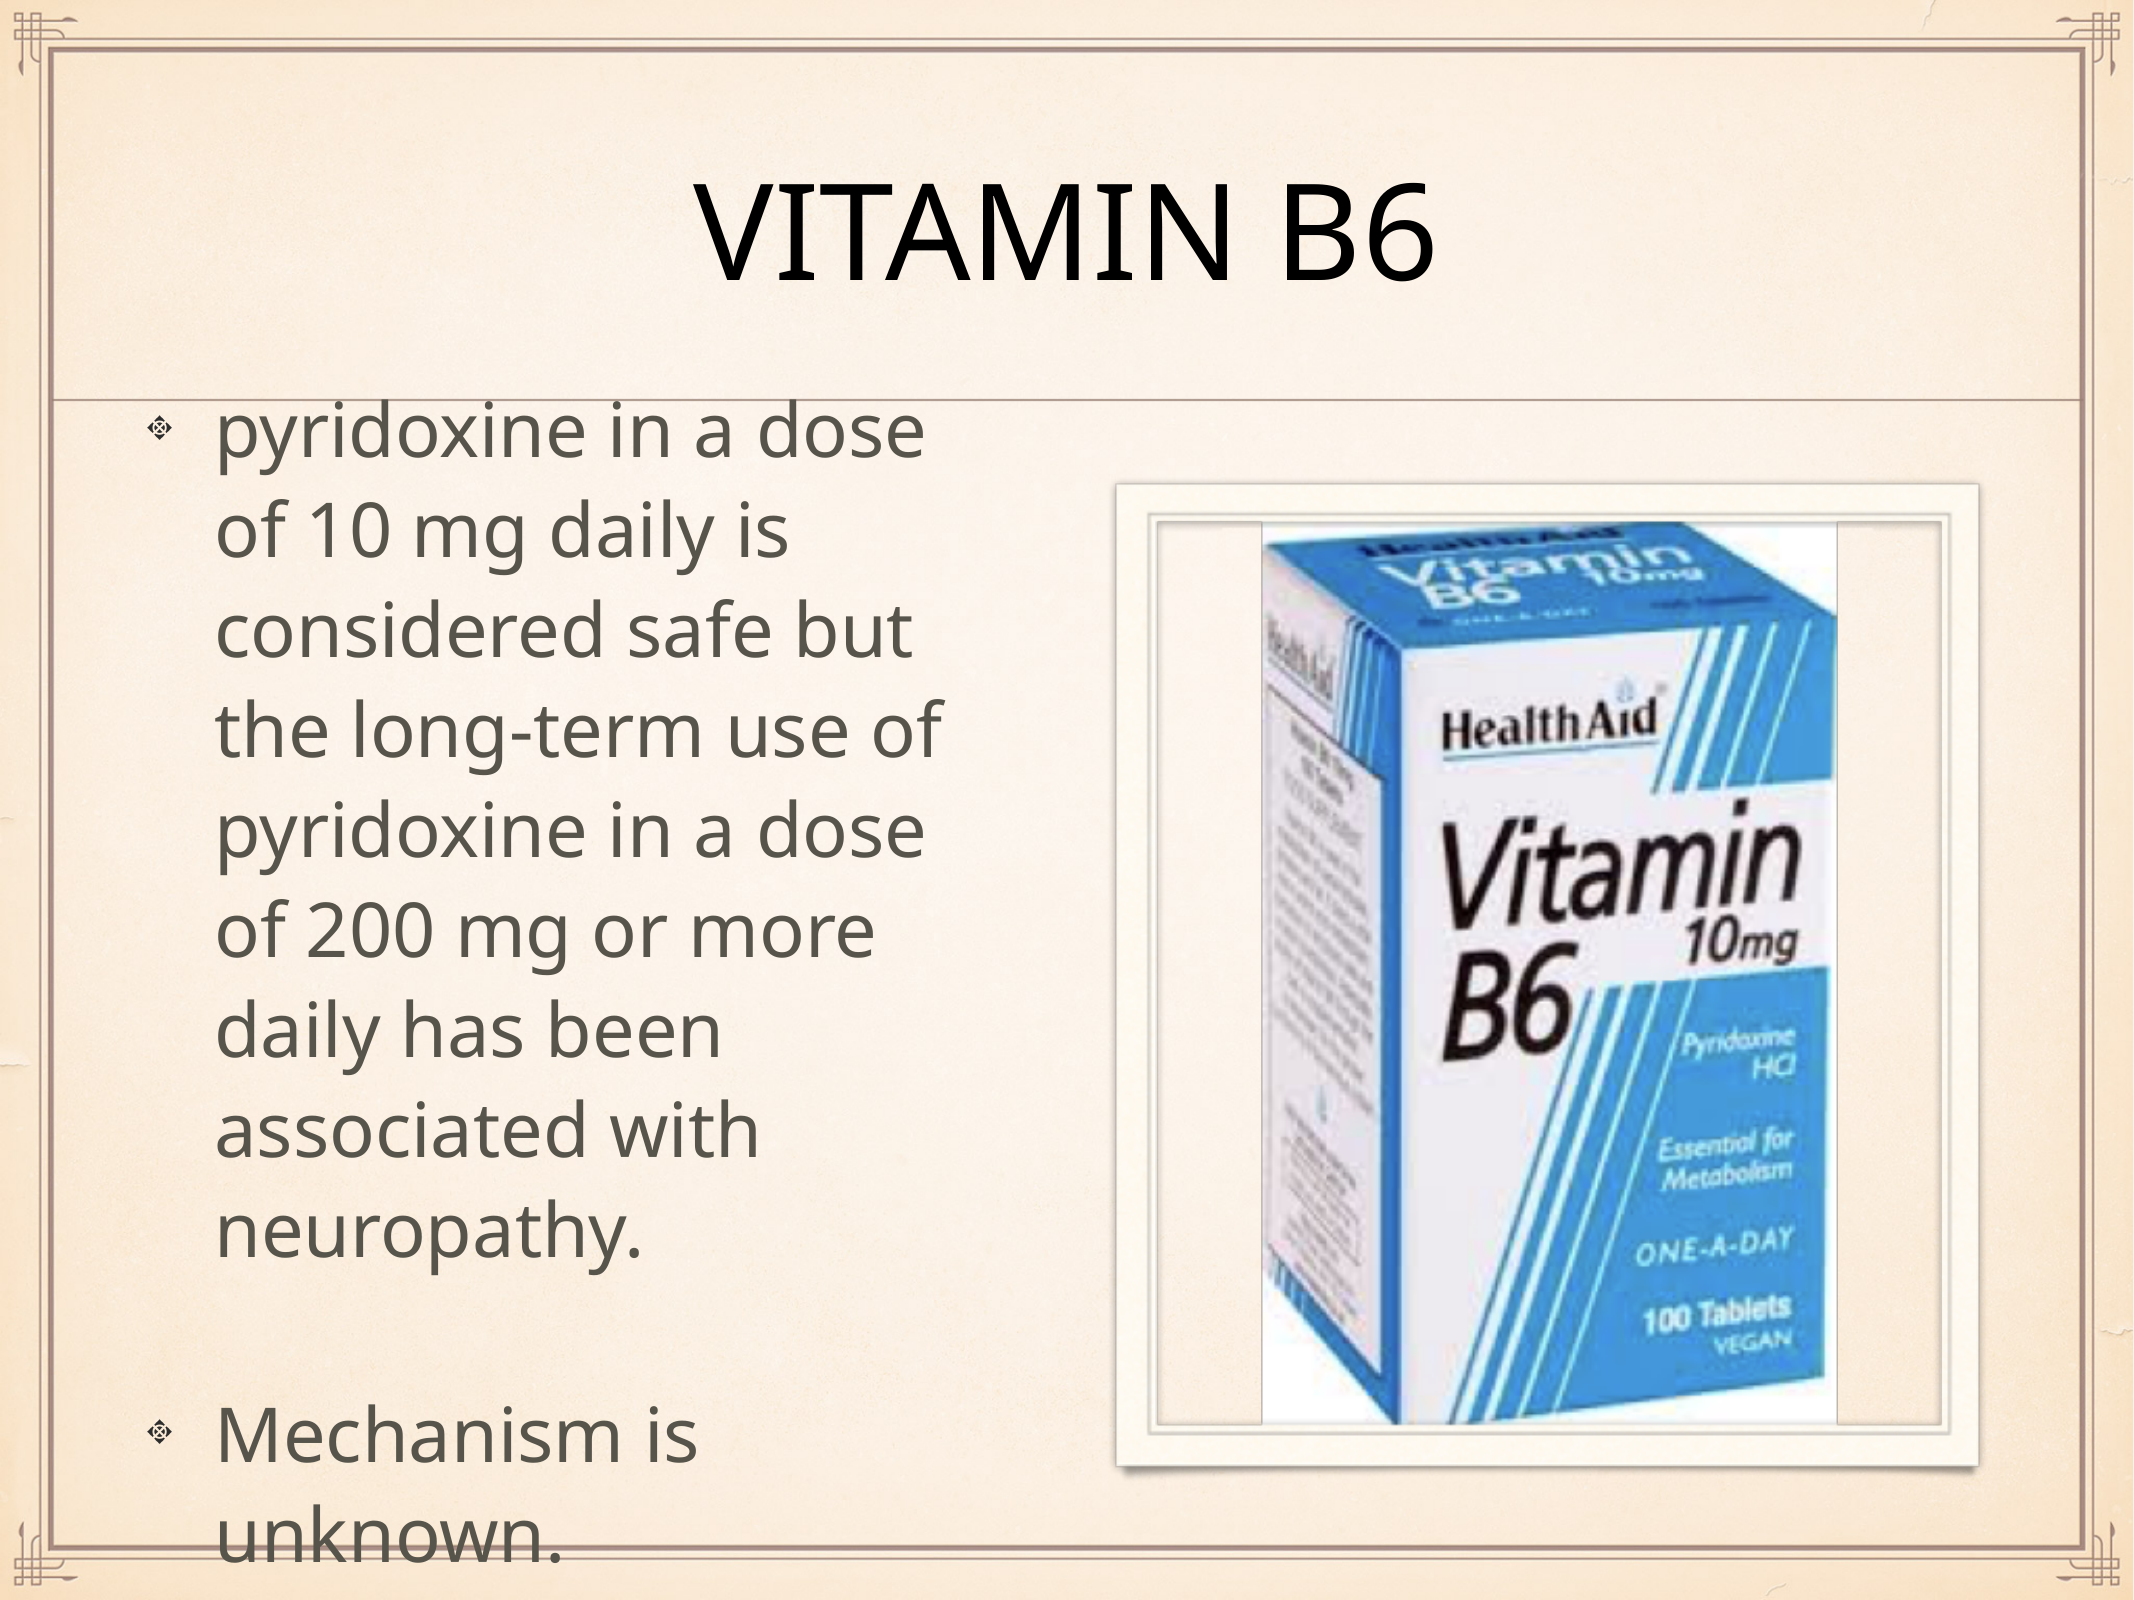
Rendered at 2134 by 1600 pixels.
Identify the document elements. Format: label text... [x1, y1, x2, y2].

list pyridoxine in a dose of 10 mg daily is considered safe but the long-term use of pyridoxine in a dose of 200 mg or more daily has been associated with neuropathy. Mechanism is unknown. [139, 478, 1028, 1472]
picture [0, 0, 2134, 1600]
title Vitamin B6 [139, 136, 1995, 347]
